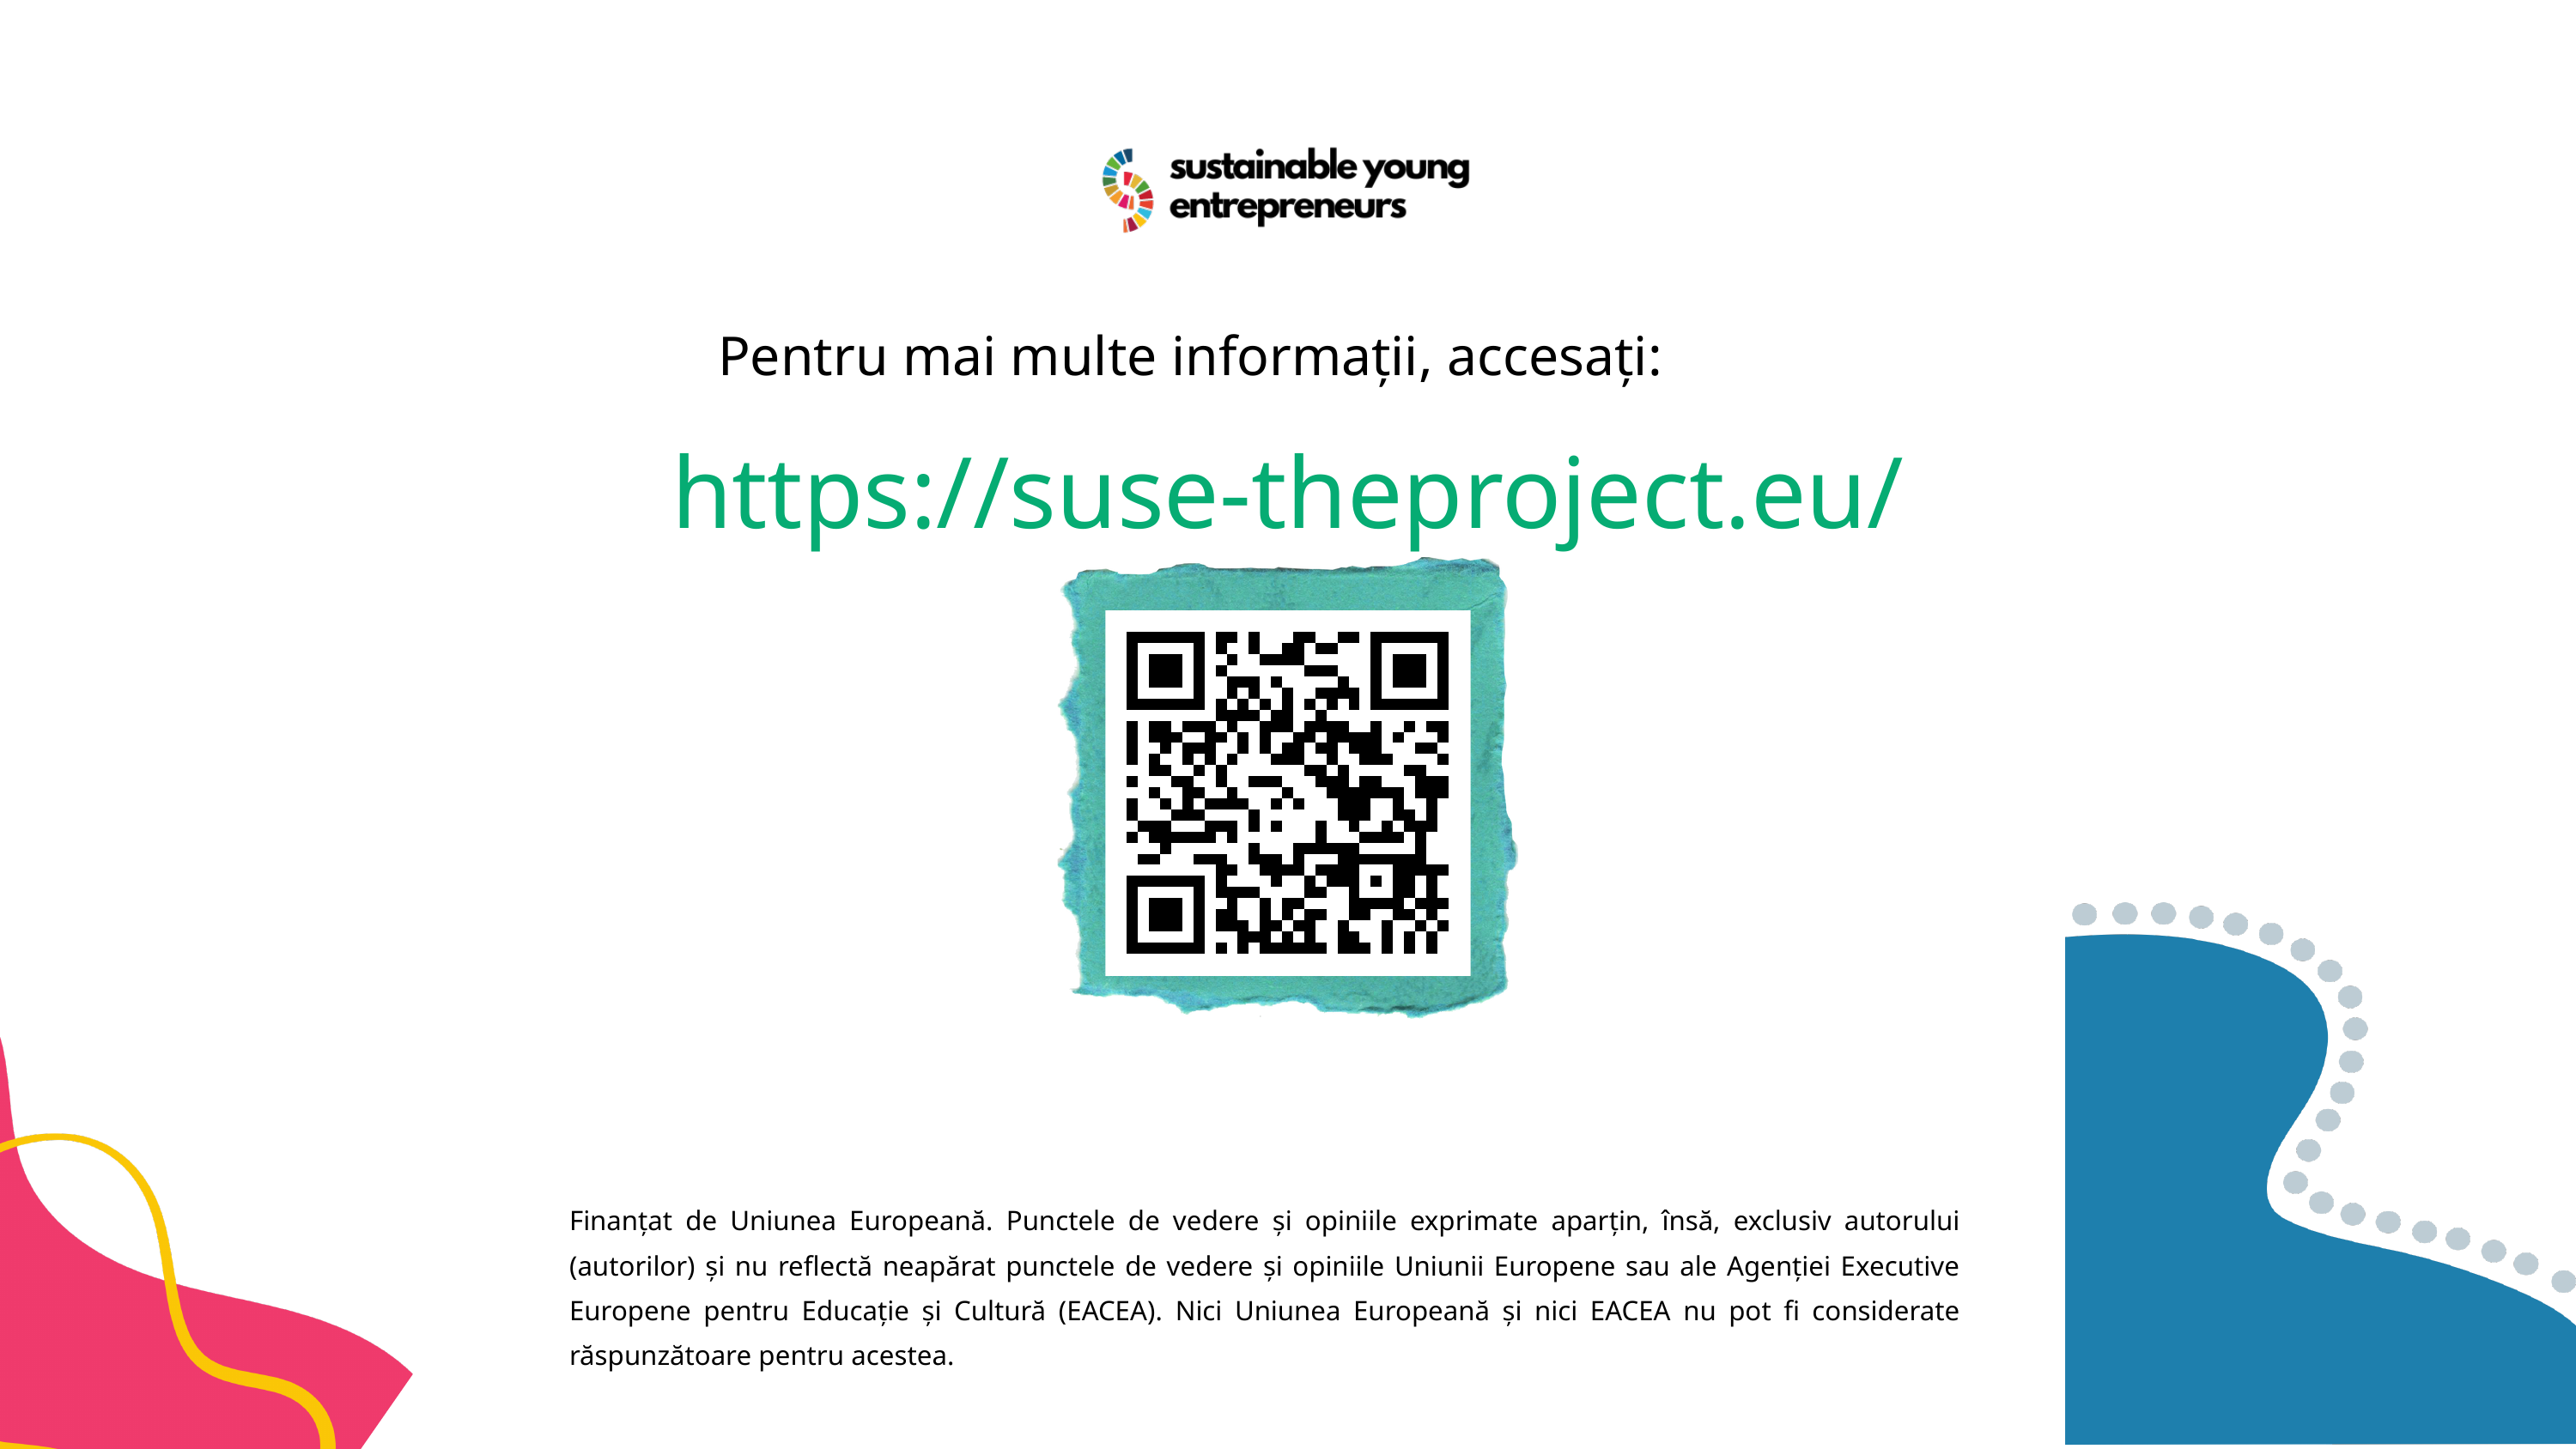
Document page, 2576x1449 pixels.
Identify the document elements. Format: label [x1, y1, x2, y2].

text_box [2065, 902, 2576, 1445]
text_box [568, 295, 1962, 1361]
text_box [0, 973, 466, 1449]
text_box [1086, 136, 1490, 249]
